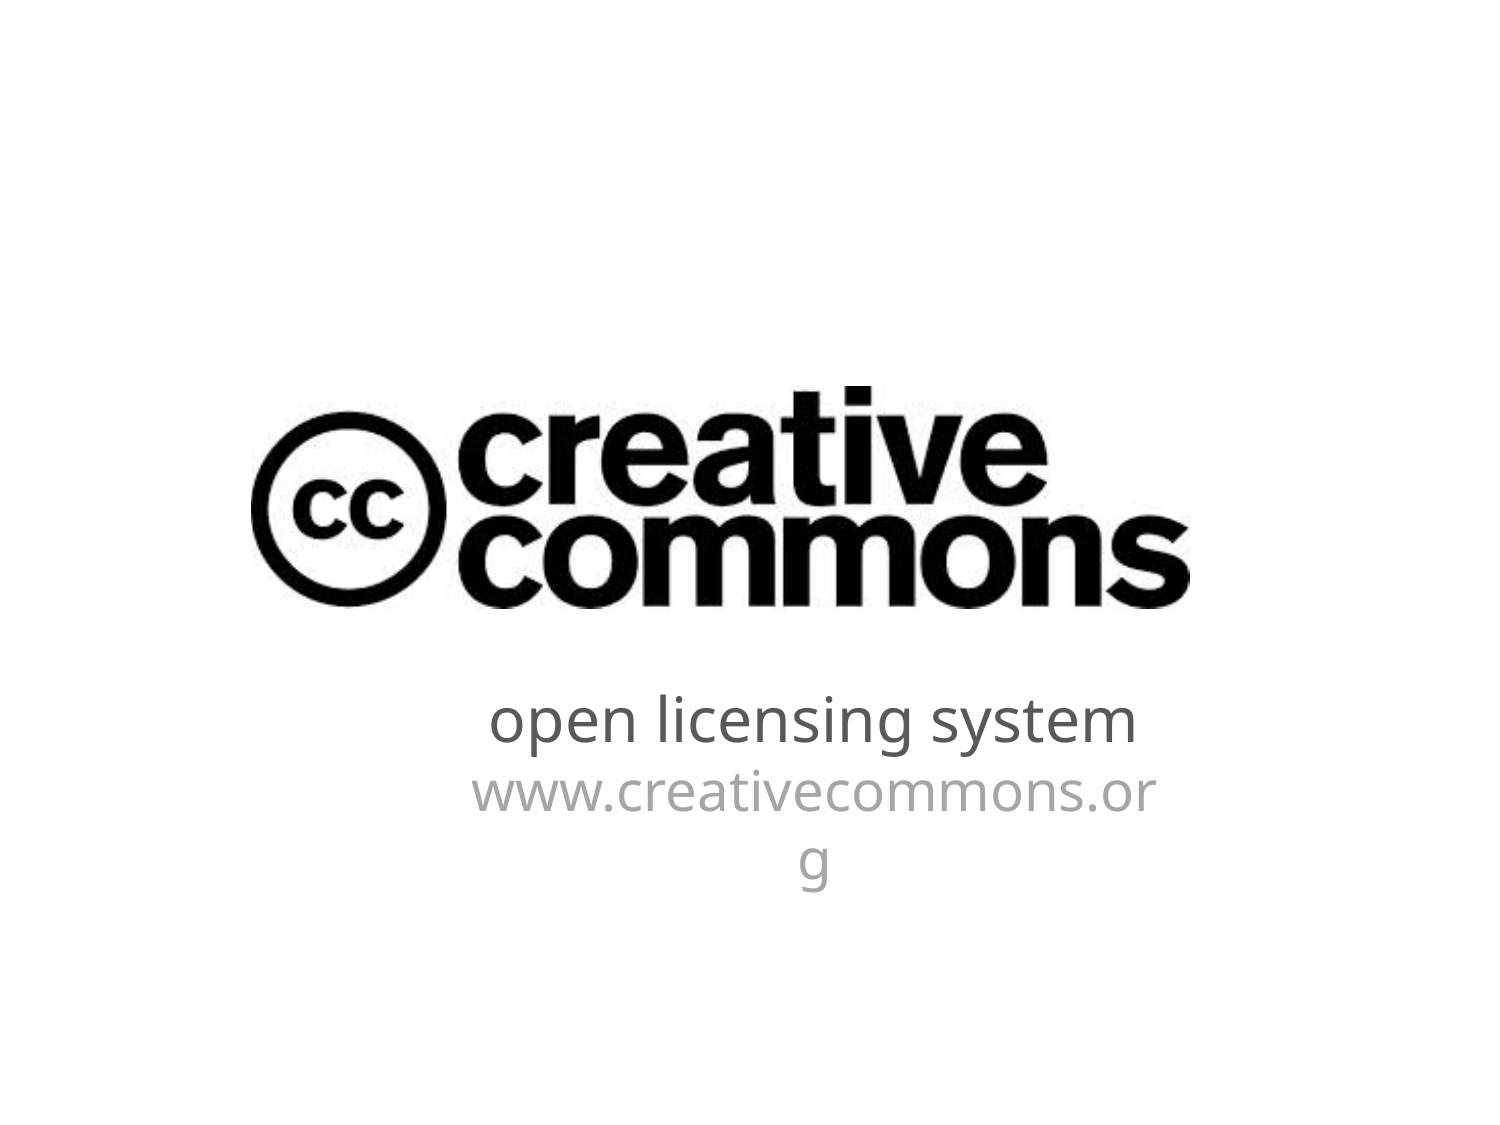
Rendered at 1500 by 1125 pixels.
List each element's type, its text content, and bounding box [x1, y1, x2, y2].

text_box open licensing system www.creativecommons.org [439, 672, 1190, 898]
picture [251, 386, 1190, 610]
